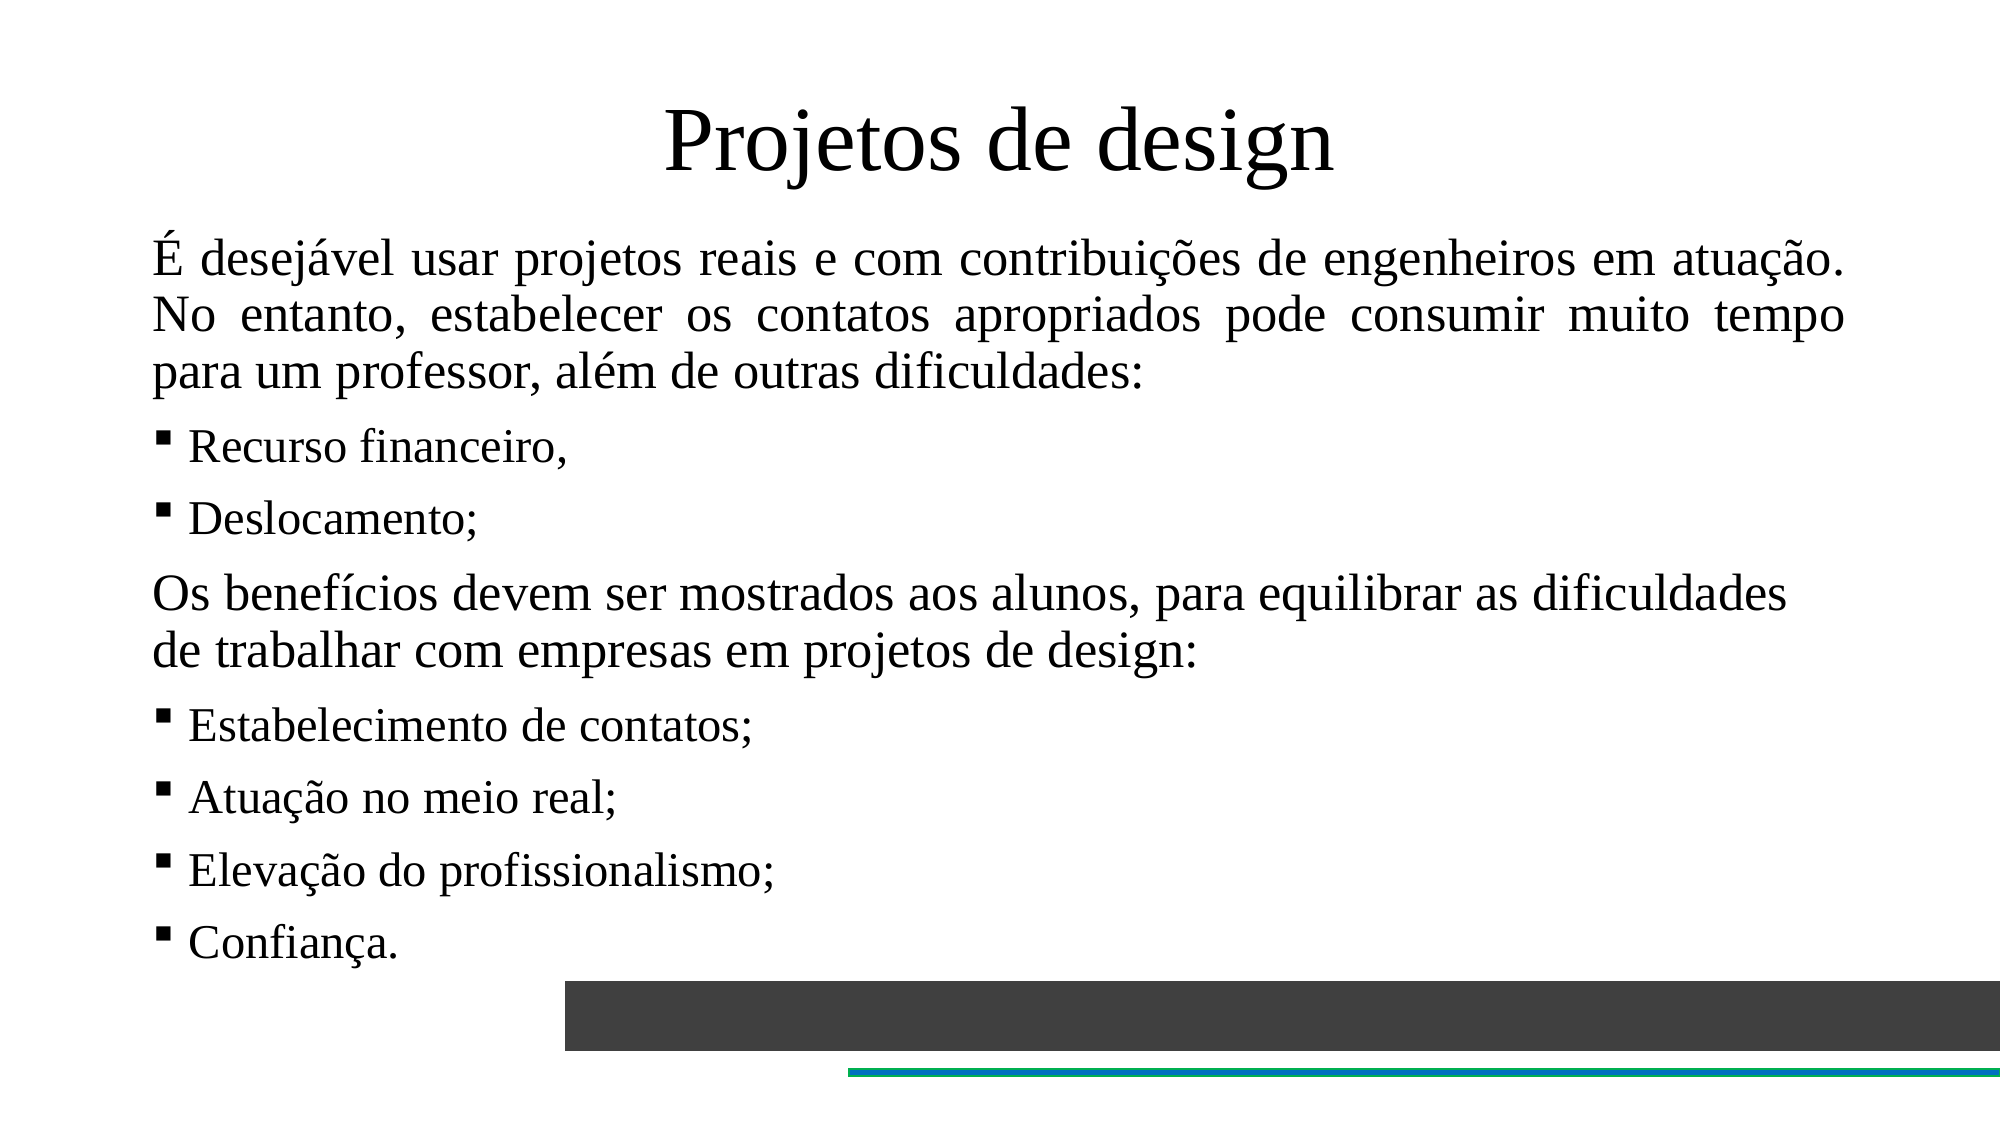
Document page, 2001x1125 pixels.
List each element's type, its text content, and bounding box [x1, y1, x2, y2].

list É desejável usar projetos reais e com contribuições de engenheiros em atuação. No entanto, estabelecer os contatos apropriados pode consumir muito tempo para um professor, além de outras dificuldades: Recurso financeiro, Deslocamento; Os benefícios devem ser mostrados aos alunos, para equilibrar as dificuldades de trabalhar com empresas em projetos de design: Estabelecimento de contatos; Atuação no meio real; Elevação do profissionalismo; Confiança. [137, 222, 1863, 982]
text_box [848, 1068, 2000, 1077]
title Projetos de design [137, 59, 1863, 222]
text_box [565, 981, 2000, 1051]
